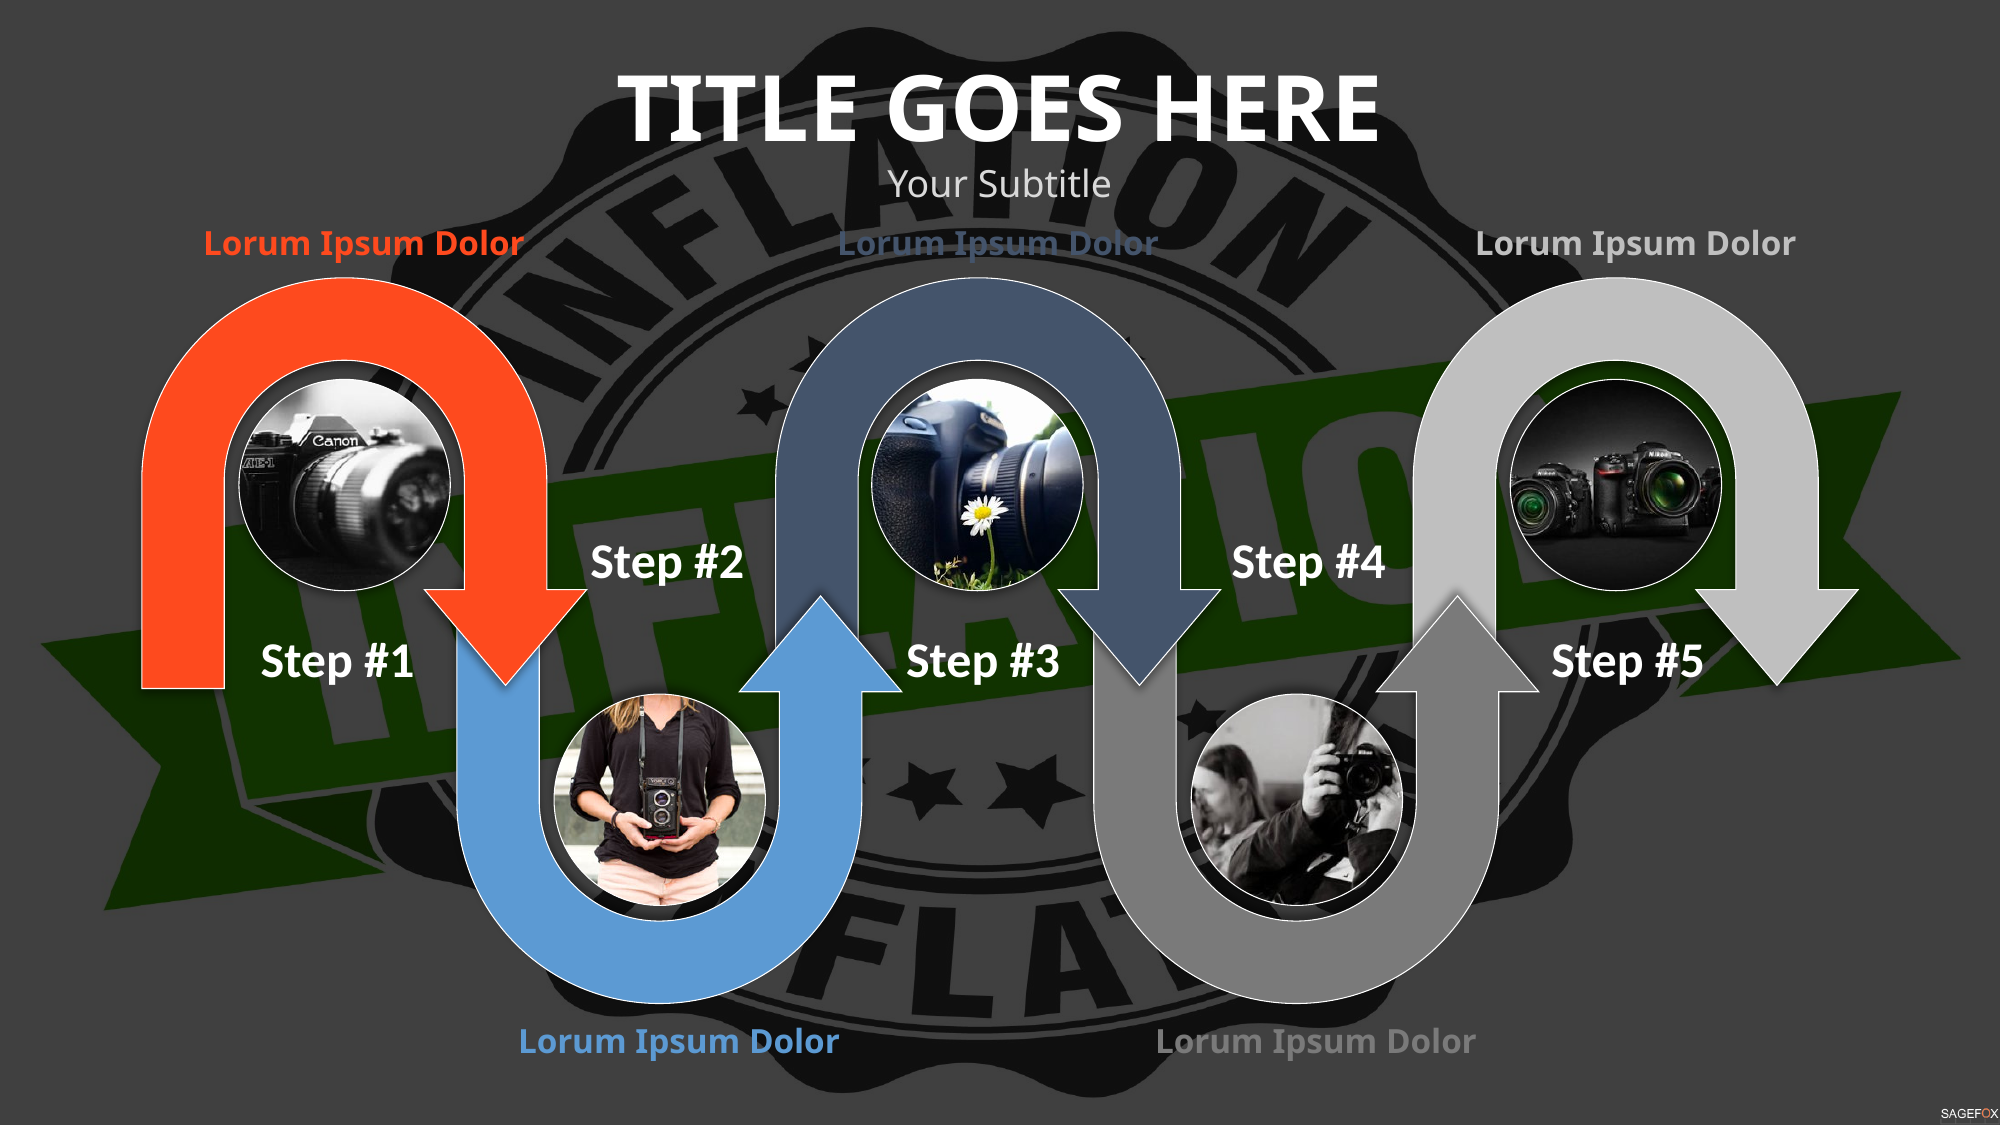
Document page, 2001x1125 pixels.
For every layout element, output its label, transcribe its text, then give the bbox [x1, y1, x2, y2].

text_box Lorum Ipsum Dolor [817, 222, 1179, 263]
text_box [1190, 693, 1404, 907]
text_box Lorum Ipsum Dolor [183, 222, 545, 263]
text_box [1412, 276, 1861, 687]
text_box Step #1 [260, 627, 415, 688]
text_box TITLE GOES HERE Your Subtitle [548, 42, 1452, 212]
text_box [237, 378, 452, 592]
text_box [1509, 378, 1723, 592]
text_box [870, 378, 1085, 592]
text_box Lorum Ipsum Dolor [498, 1020, 860, 1061]
text_box Lorum Ipsum Dolor [1135, 1020, 1497, 1061]
picture [0, 0, 2001, 1125]
text_box Lorum Ipsum Dolor [1455, 222, 1817, 263]
text_box [1092, 594, 1541, 1005]
text_box Step #5 [1551, 627, 1706, 688]
text_box [140, 276, 590, 690]
text_box Step #4 [1231, 528, 1386, 589]
text_box [455, 594, 905, 1005]
text_box [553, 693, 767, 907]
text_box Step #2 [590, 528, 745, 589]
text_box [774, 276, 1223, 687]
text_box Step #3 [905, 627, 1061, 688]
